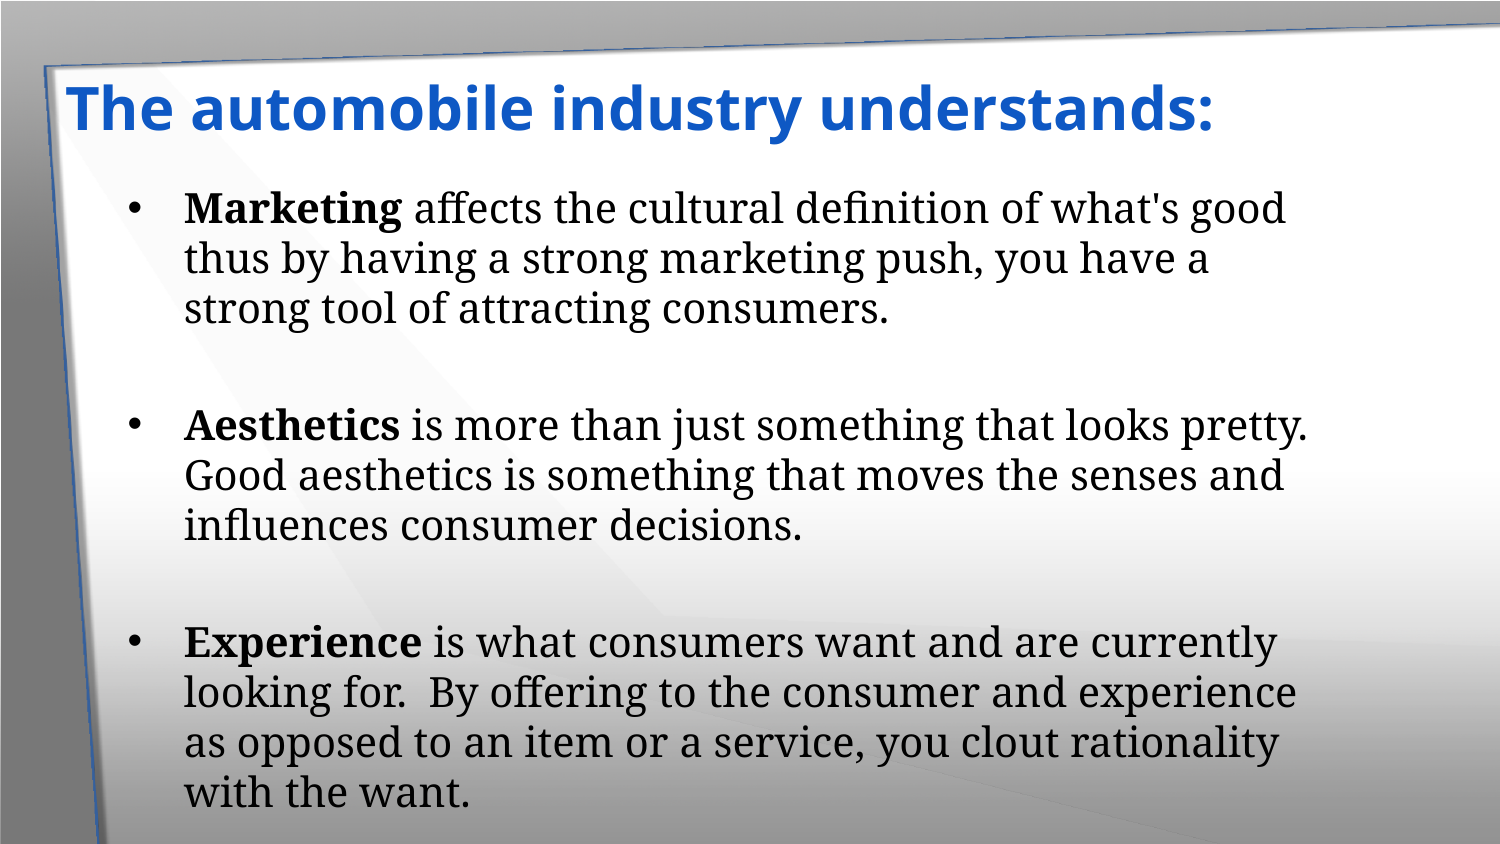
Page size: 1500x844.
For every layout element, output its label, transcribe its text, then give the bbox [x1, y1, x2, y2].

list Marketing affects the cultural definition of what's good thus by having a strong marketing push, you have a strong tool of attracting consumers. Aesthetics is more than just something that looks pretty. Good aesthetics is something that moves the senses and influences consumer decisions. Experience is what consumers want and are currently looking for. By offering to the consumer and experience as opposed to an item or a service, you clout rationality with the want. [112, 174, 1363, 807]
picture [0, 0, 1500, 844]
picture [2, 2, 1500, 844]
title The automobile industry understands: [50, 61, 1300, 150]
